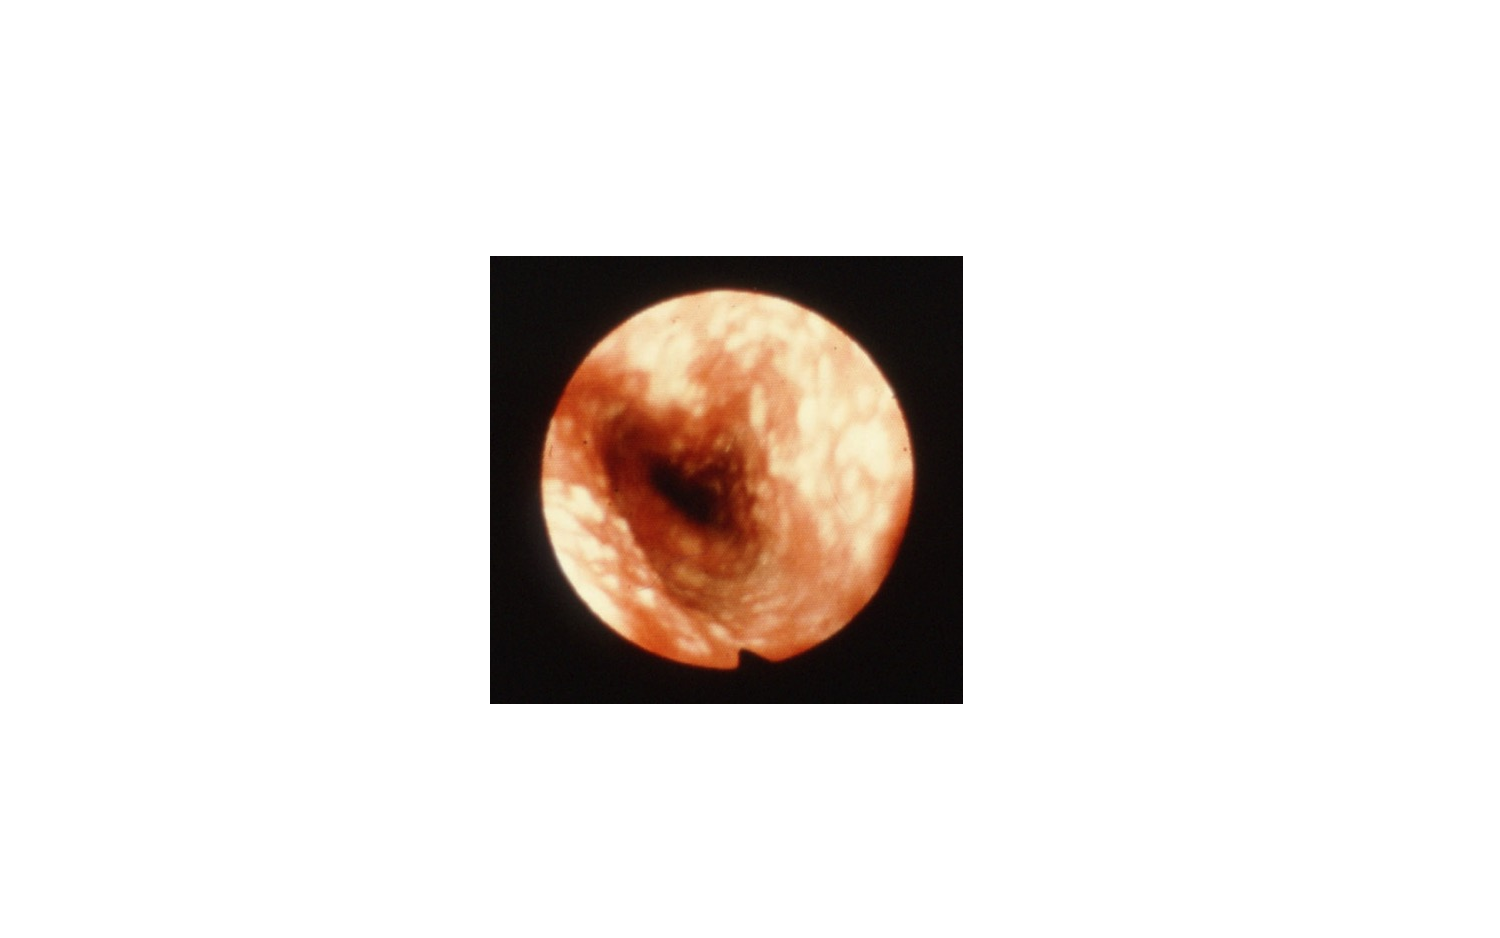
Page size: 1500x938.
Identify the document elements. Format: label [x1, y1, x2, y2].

picture [489, 255, 963, 705]
